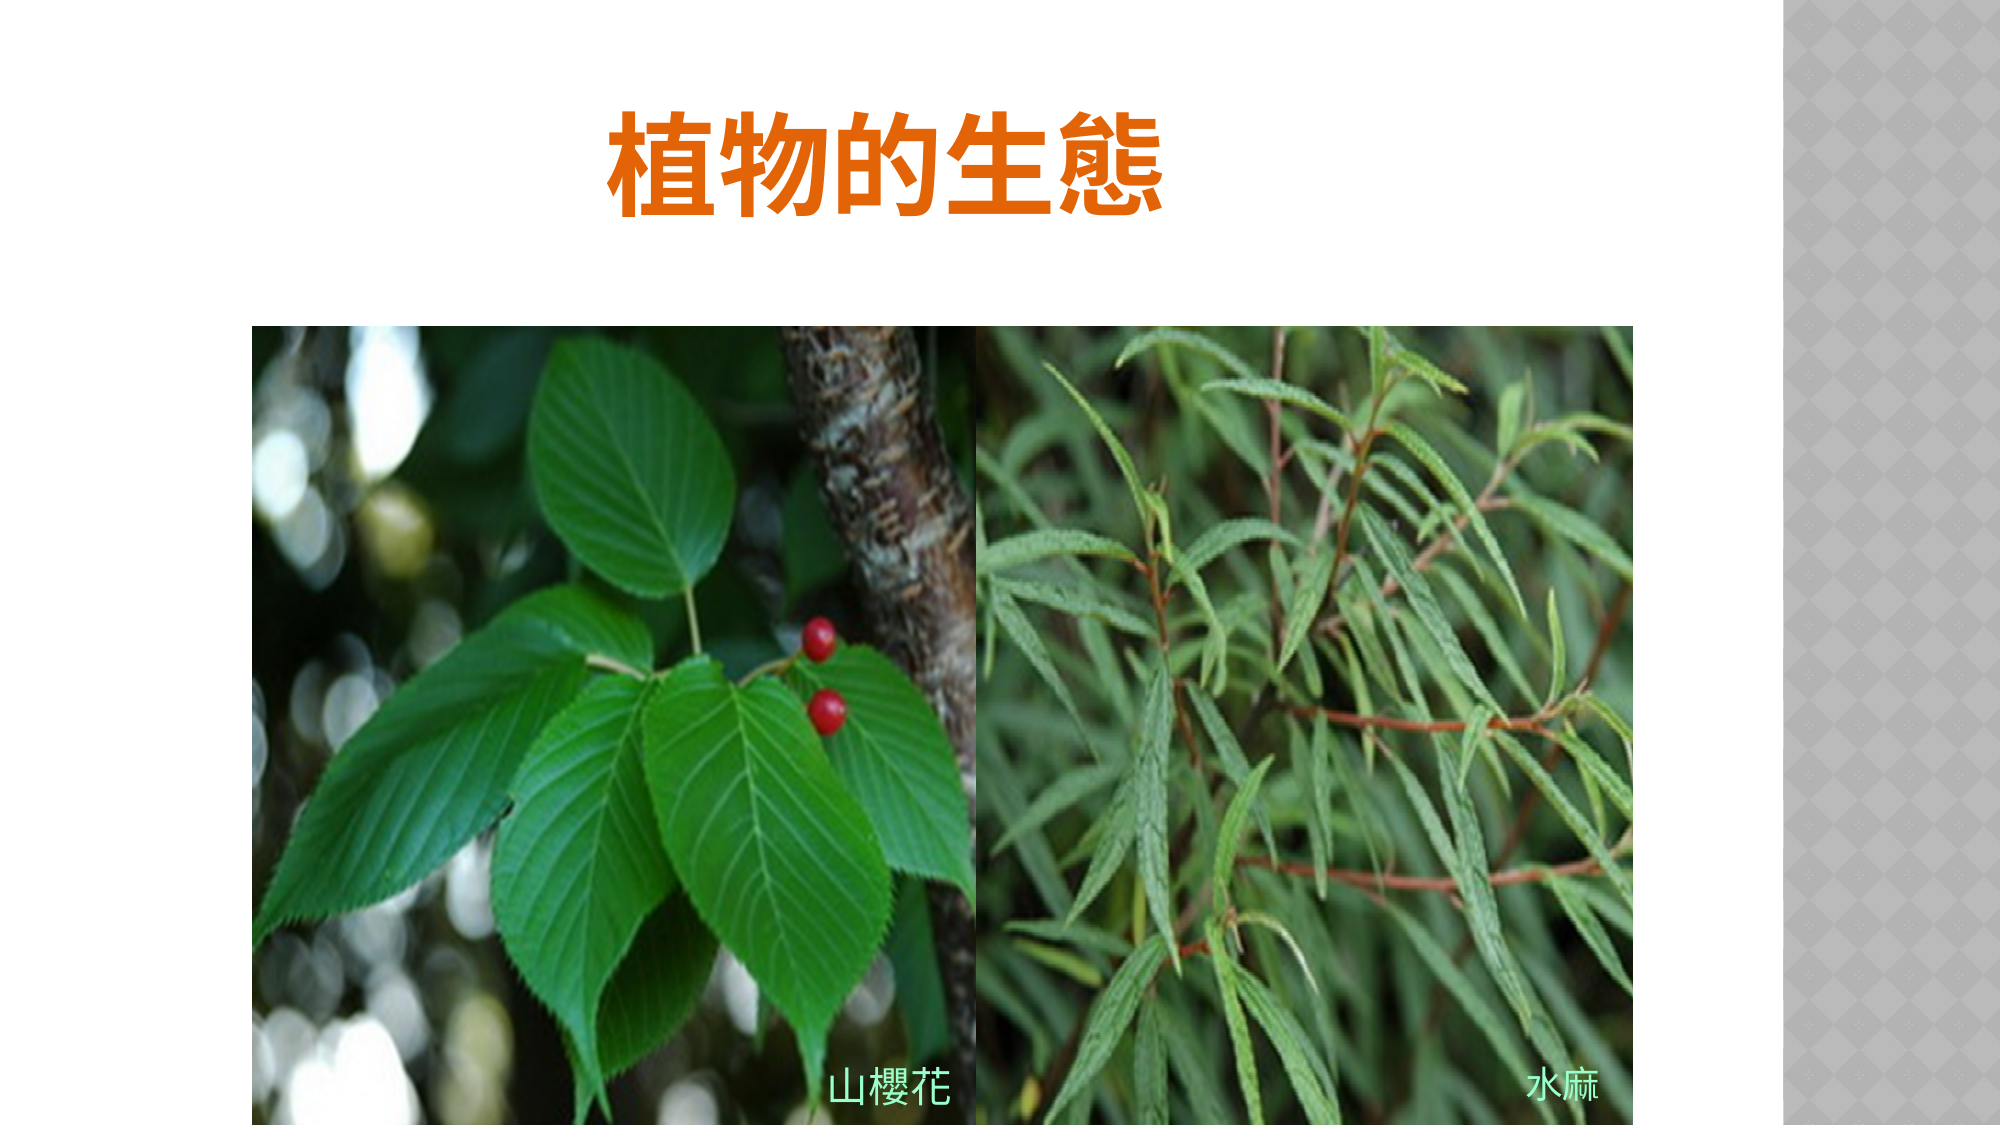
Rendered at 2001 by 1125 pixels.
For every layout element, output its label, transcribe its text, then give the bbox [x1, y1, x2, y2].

picture [975, 325, 1633, 1125]
title 植物的生態 [598, 42, 1786, 231]
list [251, 325, 975, 1125]
